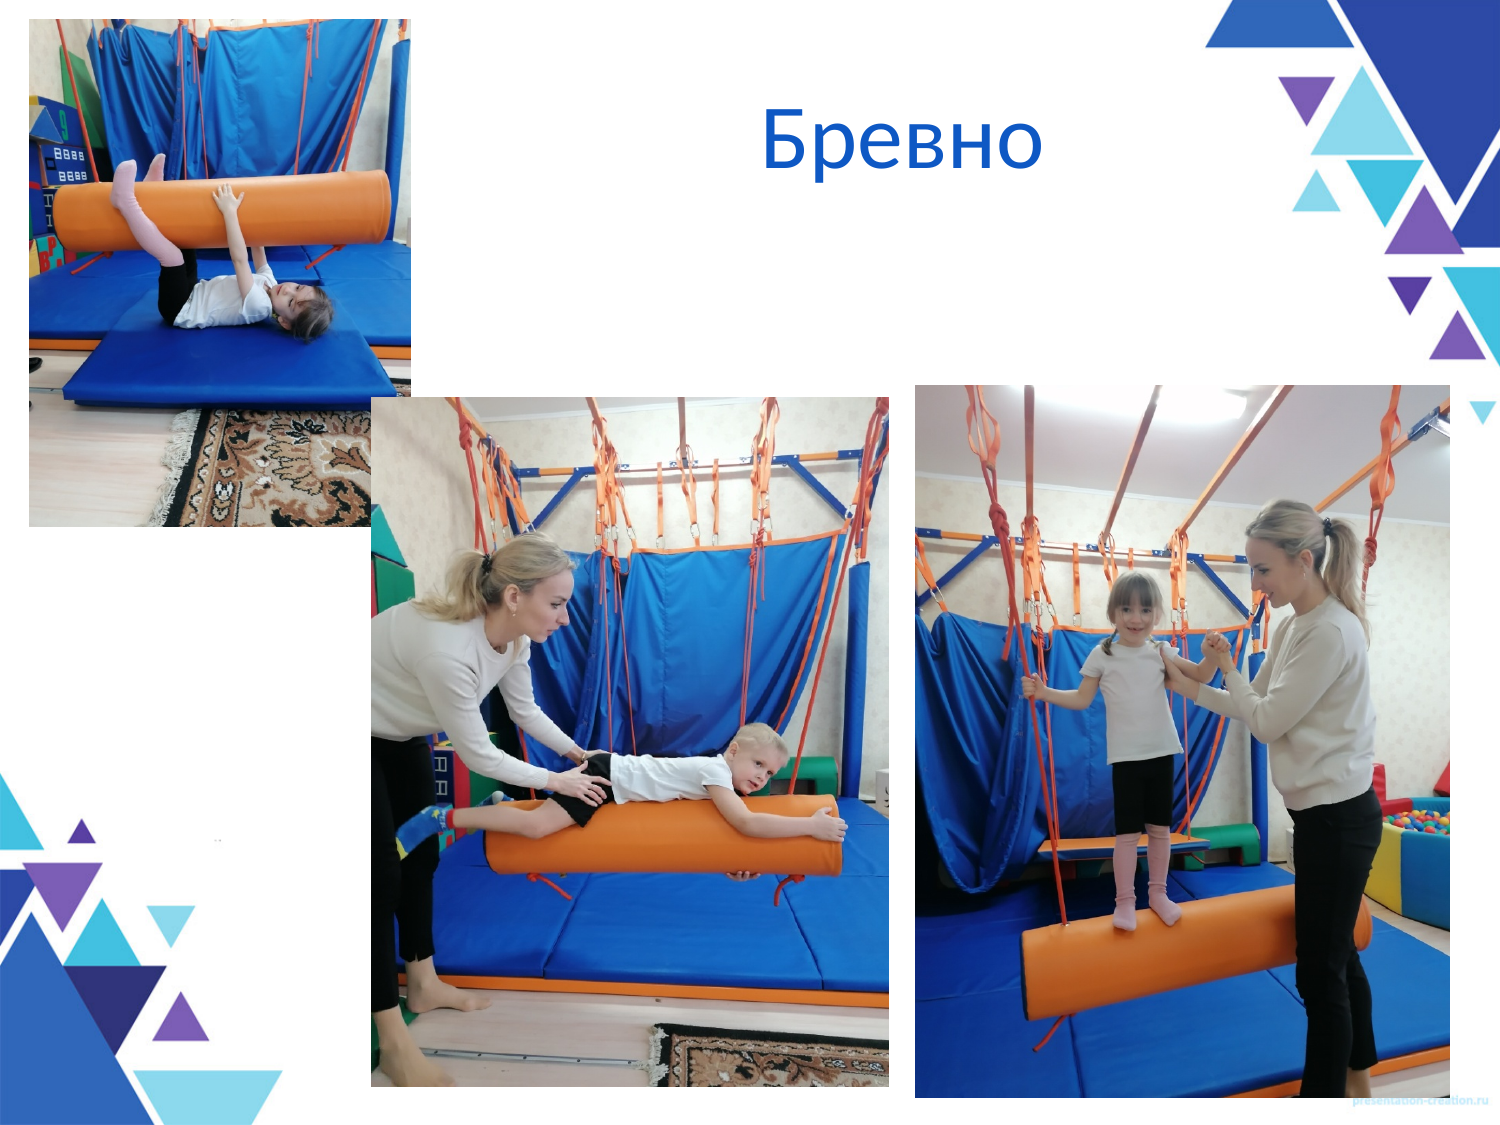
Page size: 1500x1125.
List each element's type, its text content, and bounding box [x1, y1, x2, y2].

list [371, 396, 889, 1087]
picture [0, 0, 1500, 1125]
title Бревно [415, 31, 1247, 233]
